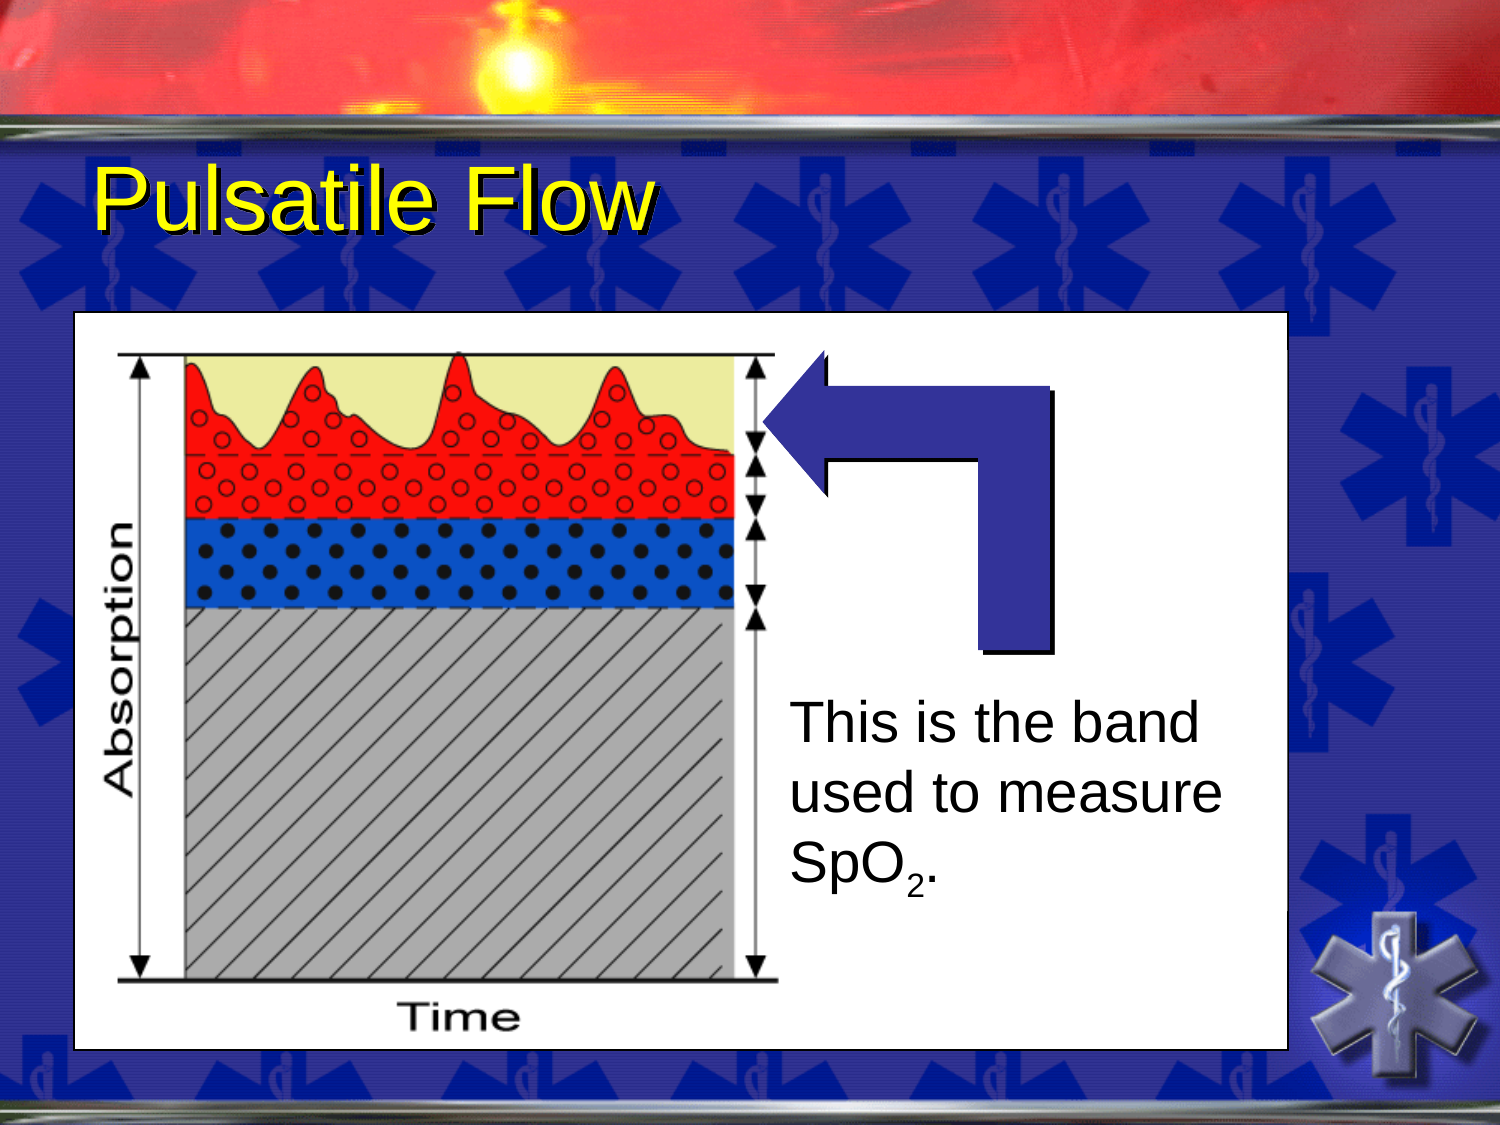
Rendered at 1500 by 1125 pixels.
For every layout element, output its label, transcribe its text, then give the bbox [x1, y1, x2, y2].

title Pulsatile Flow [74, 99, 1426, 288]
picture [0, 0, 1500, 1125]
